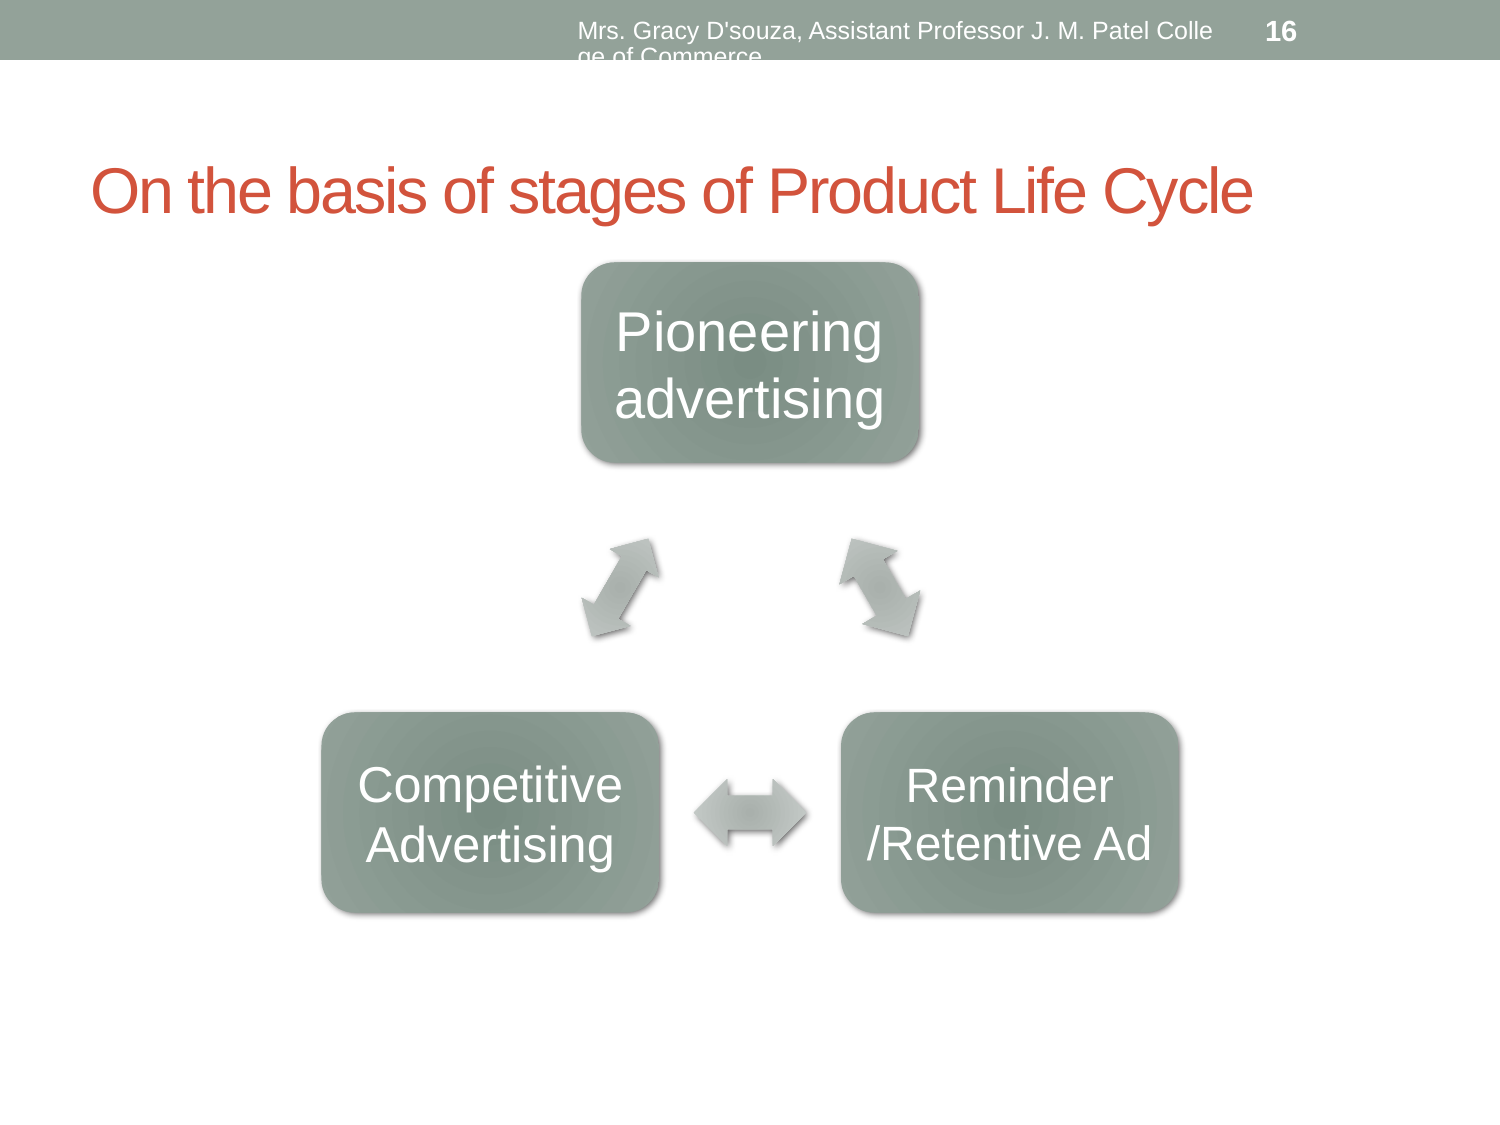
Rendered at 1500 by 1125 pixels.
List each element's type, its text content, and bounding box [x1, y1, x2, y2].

title On the basis of stages of Product Life Cycle [75, 112, 1425, 260]
slide_number 16 [1250, 3, 1425, 57]
footer Mrs. Gracy D'souza, Assistant Professor J. M. Patel College of Commerce [562, 3, 1238, 57]
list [74, 262, 1426, 1063]
